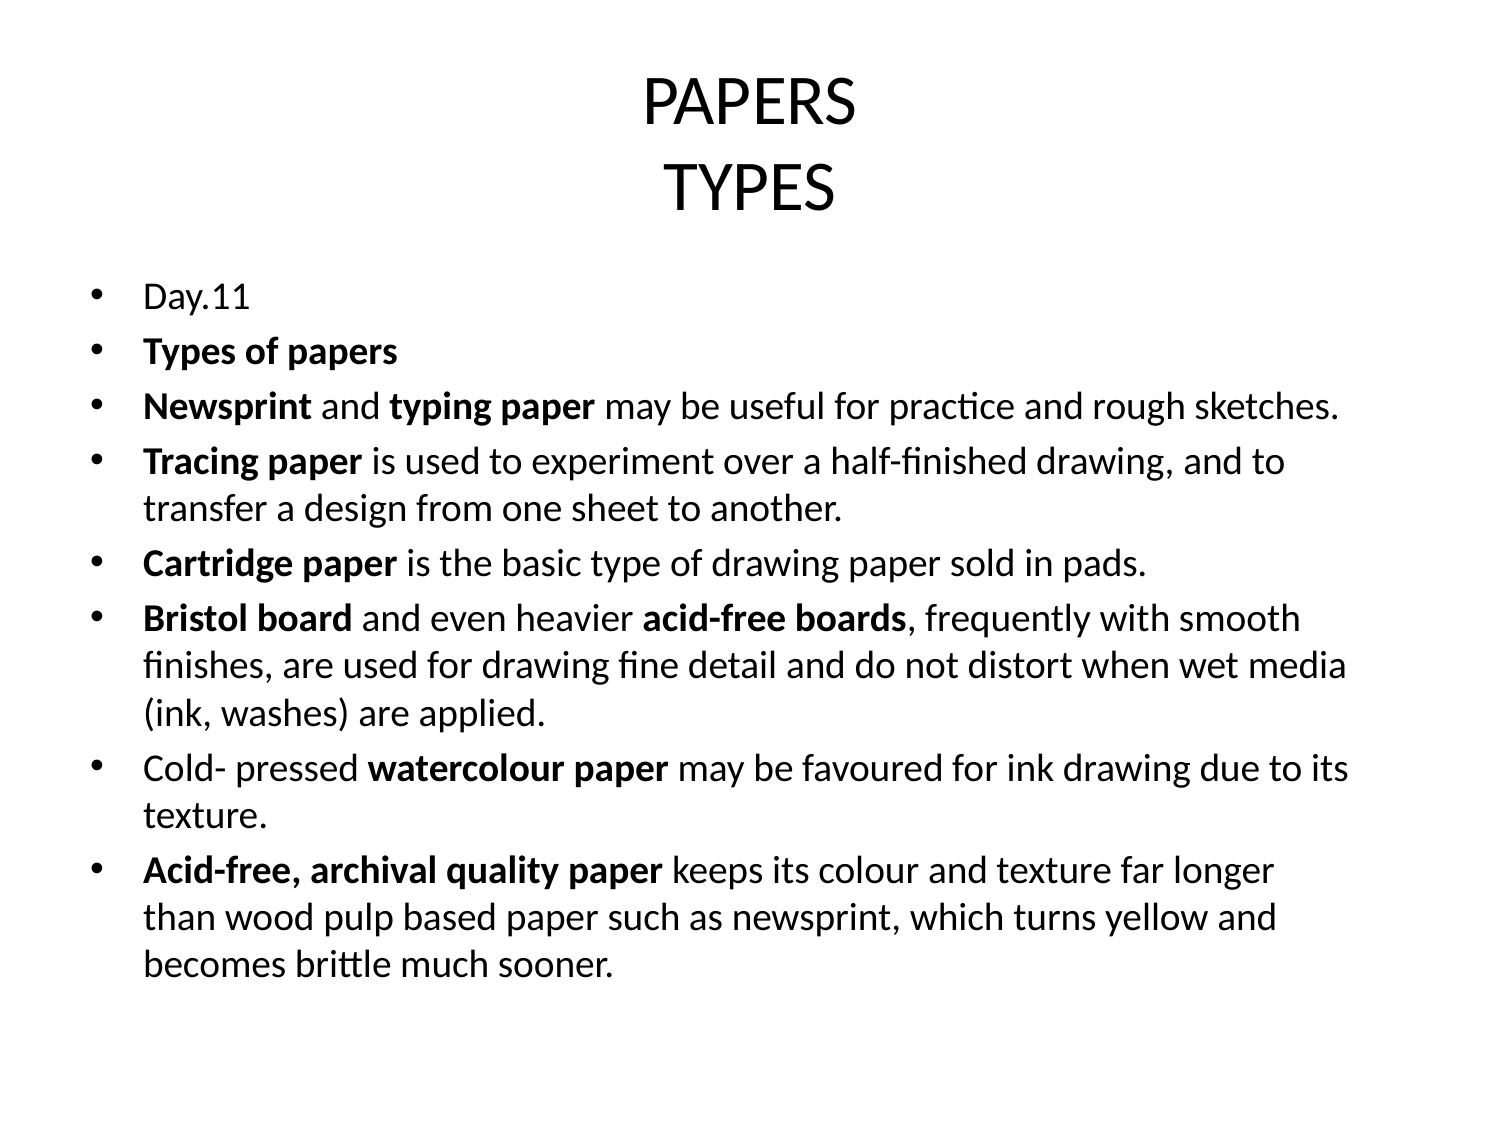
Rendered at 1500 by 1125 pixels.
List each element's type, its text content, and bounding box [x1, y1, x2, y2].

title PAPERS TYPES [75, 45, 1425, 233]
list Day.11 Types of papers Newsprint and typing paper may be useful for practice and rough sketches. Tracing paper is used to experiment over a half-finished drawing, and to transfer a design from one sheet to another. Cartridge paper is the basic type of drawing paper sold in pads. Bristol board and even heavier acid-free boards, frequently with smooth finishes, are used for drawing fine detail and do not distort when wet media (ink, washes) are applied. Cold- pressed watercolour paper may be favoured for ink drawing due to its texture. Acid-free, archival quality paper keeps its colour and texture far longer than wood pulp based paper such as newsprint, which turns yellow and becomes brittle much sooner. [75, 262, 1425, 1005]
